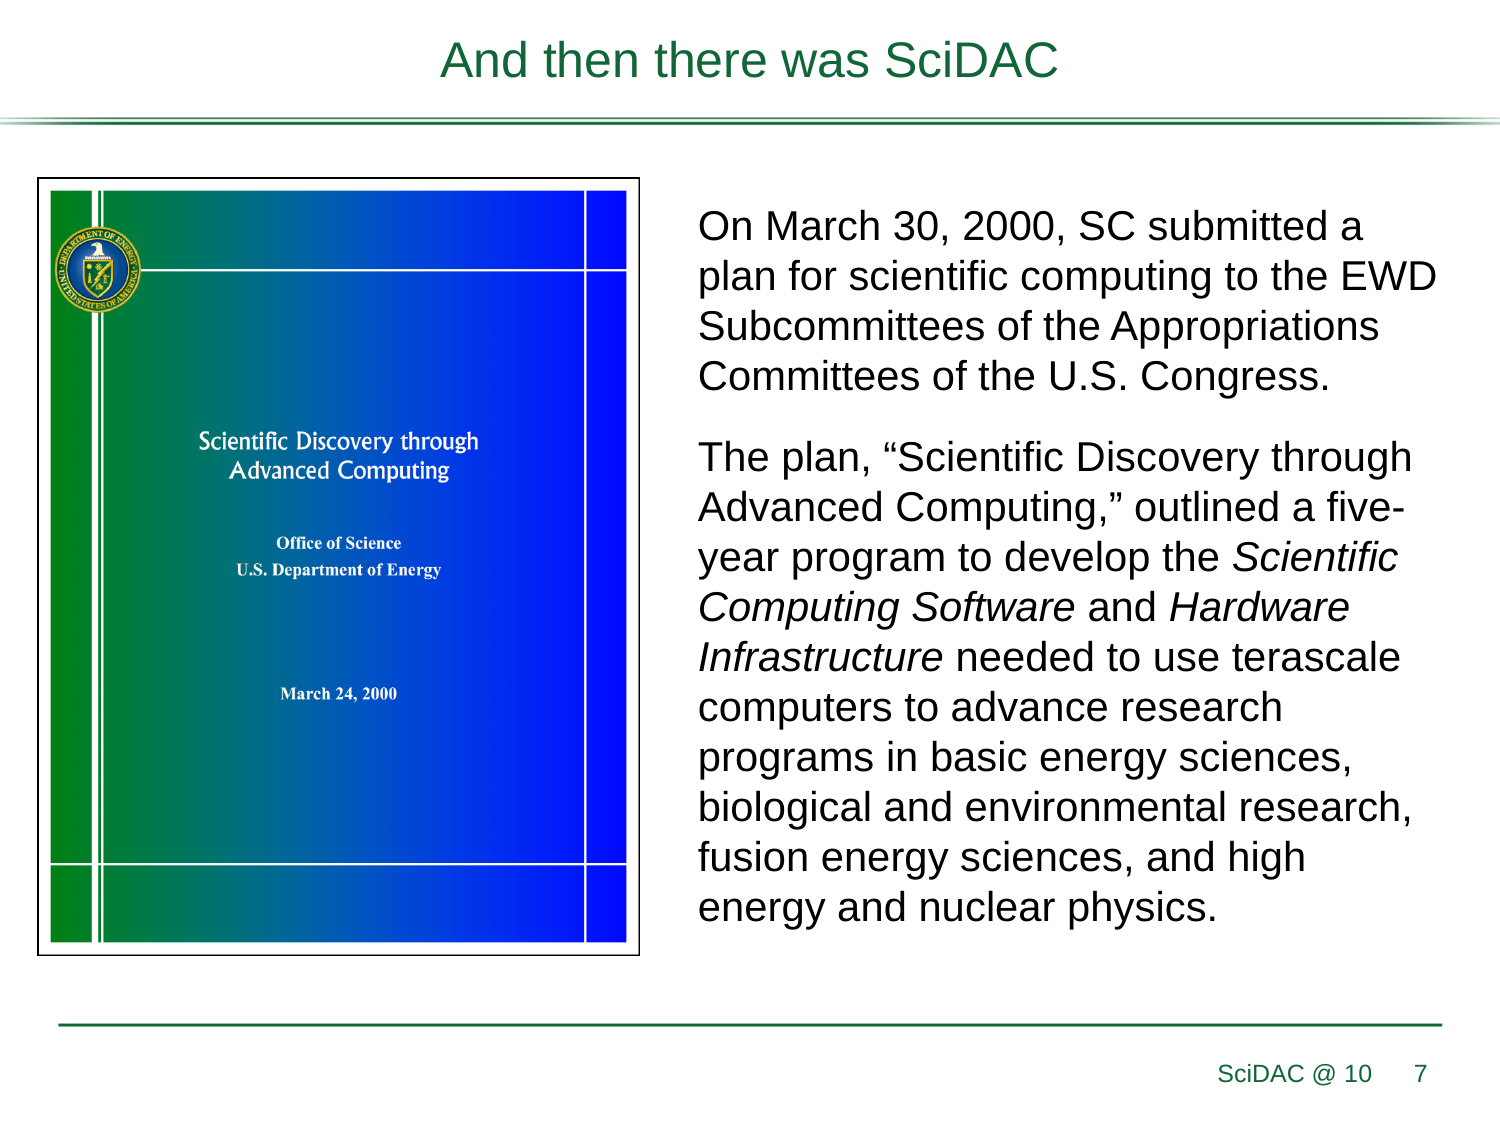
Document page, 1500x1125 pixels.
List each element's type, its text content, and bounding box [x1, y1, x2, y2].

text_box [74, 175, 1425, 1001]
text_box On March 30, 2000, SC submitted a plan for scientific computing to the EWD Subcommittees of the Appropriations Committees of the U.S. Congress. The plan, “Scientific Discovery through Advanced Computing,” outlined a five-year program to develop the Scientific Computing Software and Hardware Infrastructure needed to use terascale computers to advance research programs in basic energy sciences, biological and environmental research, fusion energy sciences, and high energy and nuclear physics. [683, 191, 1457, 938]
slide_number 7 [1380, 1042, 1443, 1103]
title And then there was SciDAC [0, 0, 1500, 152]
picture [0, 152, 1500, 1125]
footer SciDAC @ 10 [512, 1042, 1380, 1103]
